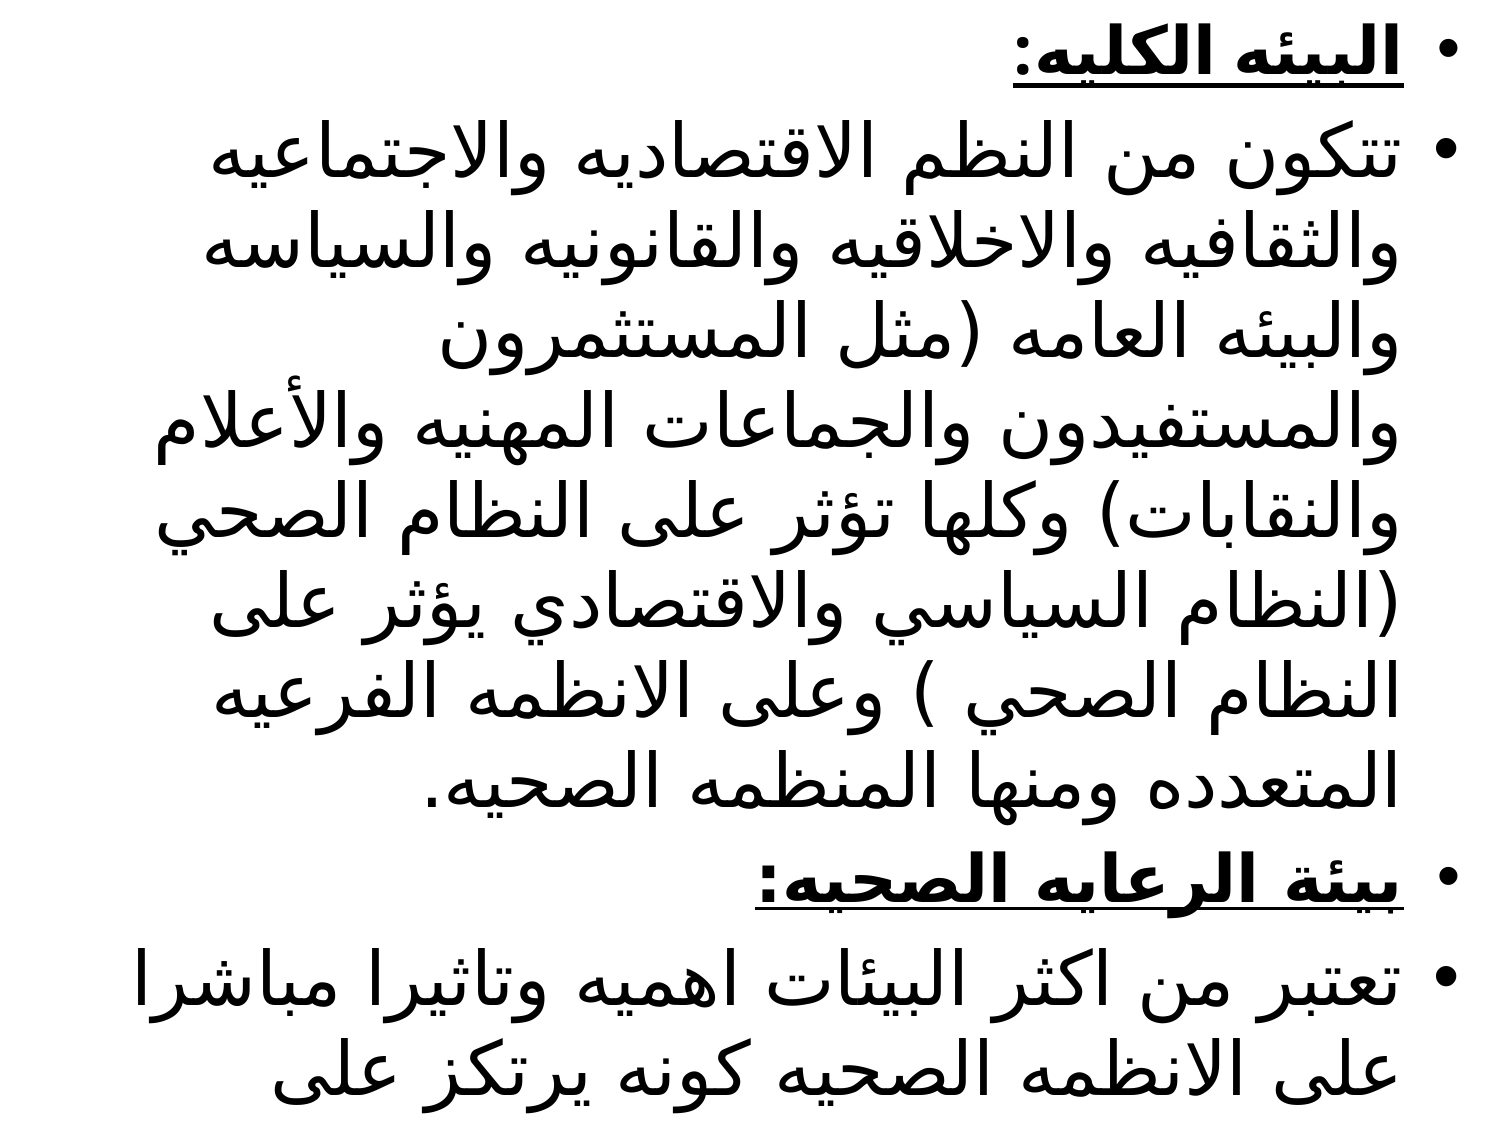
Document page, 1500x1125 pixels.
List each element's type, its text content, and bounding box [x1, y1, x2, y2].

list البيئه الكليه: تتكون من النظم الاقتصاديه والاجتماعيه والثقافيه والاخلاقيه والقانونيه والسياسه والبيئه العامه (مثل المستثمرون والمستفيدون والجماعات المهنيه والأعلام والنقابات) وكلها تؤثر على النظام الصحي (النظام السياسي والاقتصادي يؤثر على النظام الصحي ) وعلى الانظمه الفرعيه المتعدده ومنها المنظمه الصحيه. بيئة الرعايه الصحيه: تعتبر من اكثر البيئات اهميه وتاثيرا مباشرا على الانظمه الصحيه كونه يرتكز على مفهوم الرعاية الصحية للافراد والمجتمعات ككل. [37, 0, 1475, 1088]
